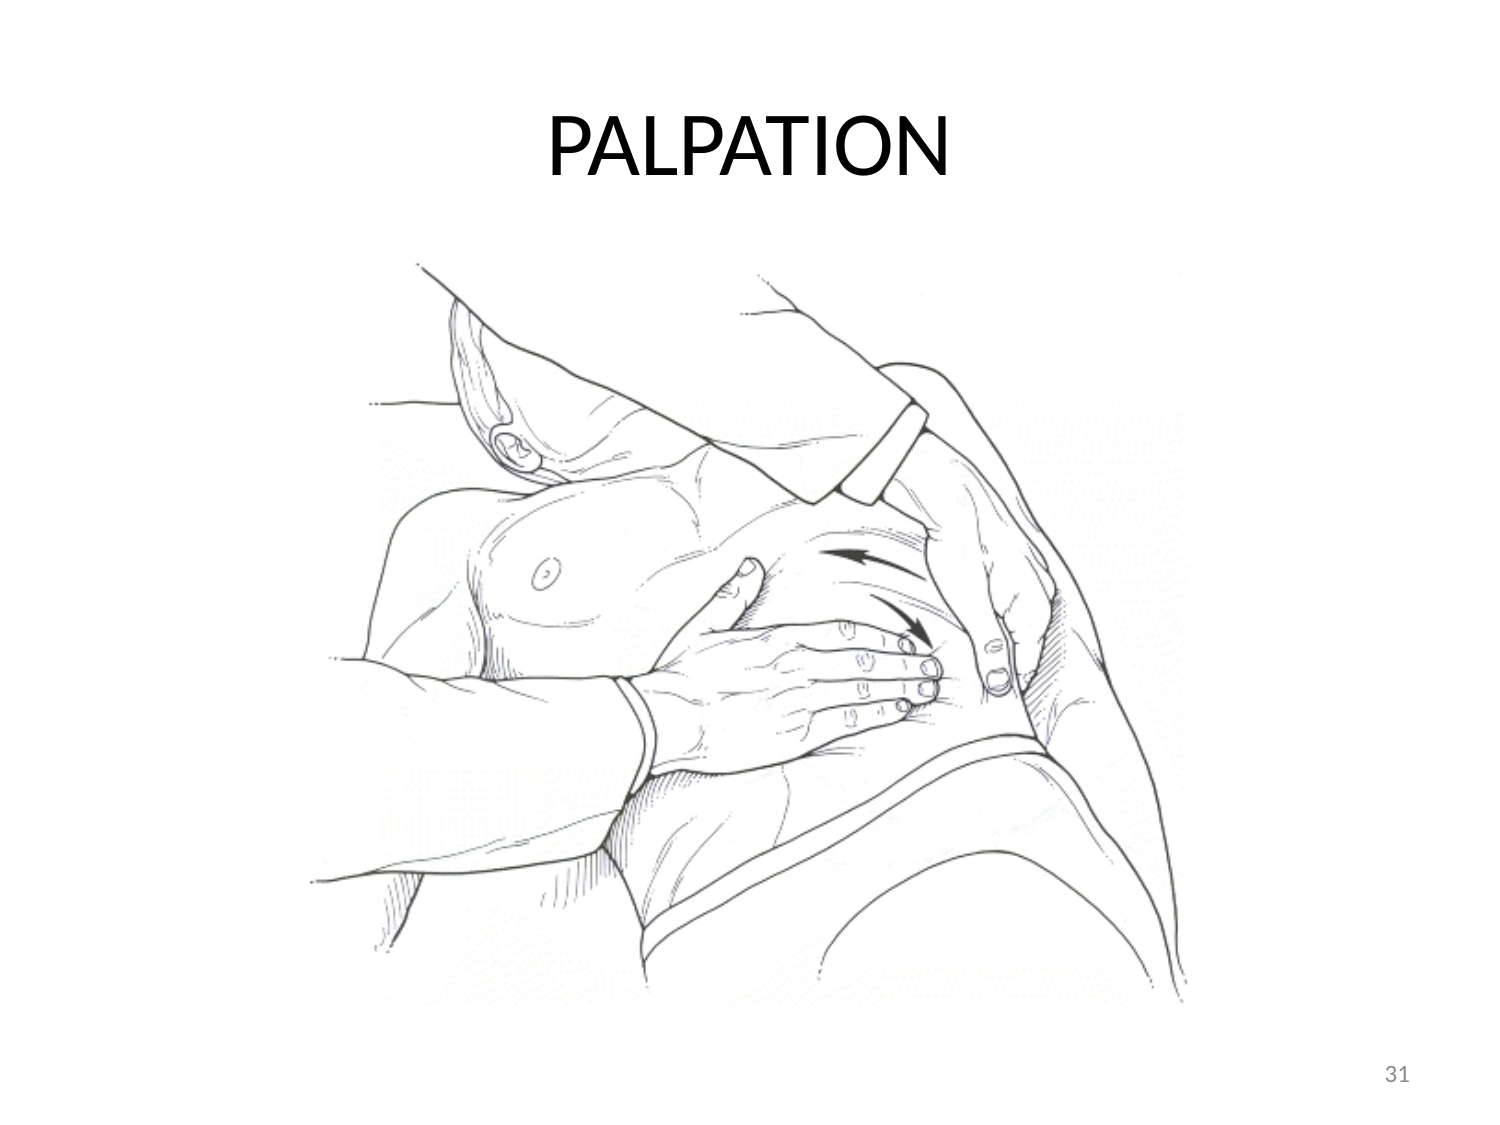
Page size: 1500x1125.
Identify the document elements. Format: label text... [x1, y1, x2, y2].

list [309, 262, 1191, 1006]
title PALPATION [75, 45, 1425, 233]
slide_number 31 [1074, 1042, 1425, 1103]
